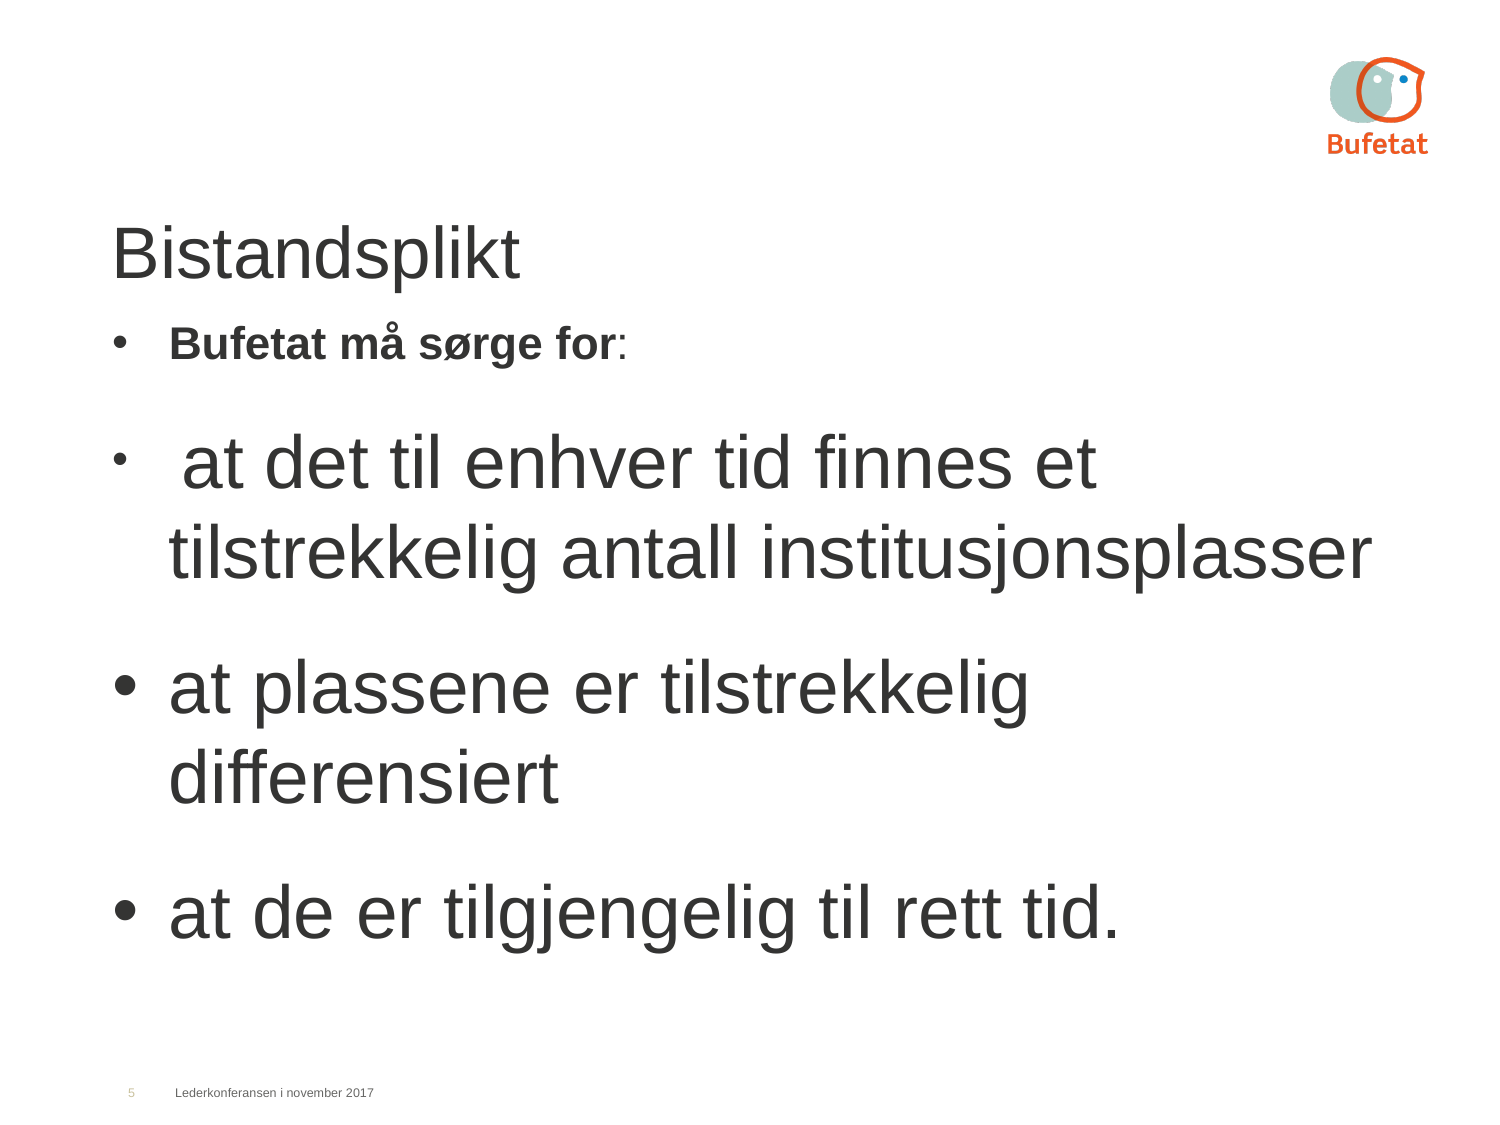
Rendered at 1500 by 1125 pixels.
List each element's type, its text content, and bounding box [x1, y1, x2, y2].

slide_number 5 [113, 1077, 159, 1125]
list Bufetat må sørge for: at det til enhver tid finnes et tilstrekkelig antall institusjonsplasser at plassene er tilstrekkelig differensiert at de er tilgjengelig til rett tid. [112, 313, 1388, 1034]
footer Lederkonferansen i november 2017 [160, 1077, 772, 1125]
title Bistandsplikt [111, 155, 1388, 293]
